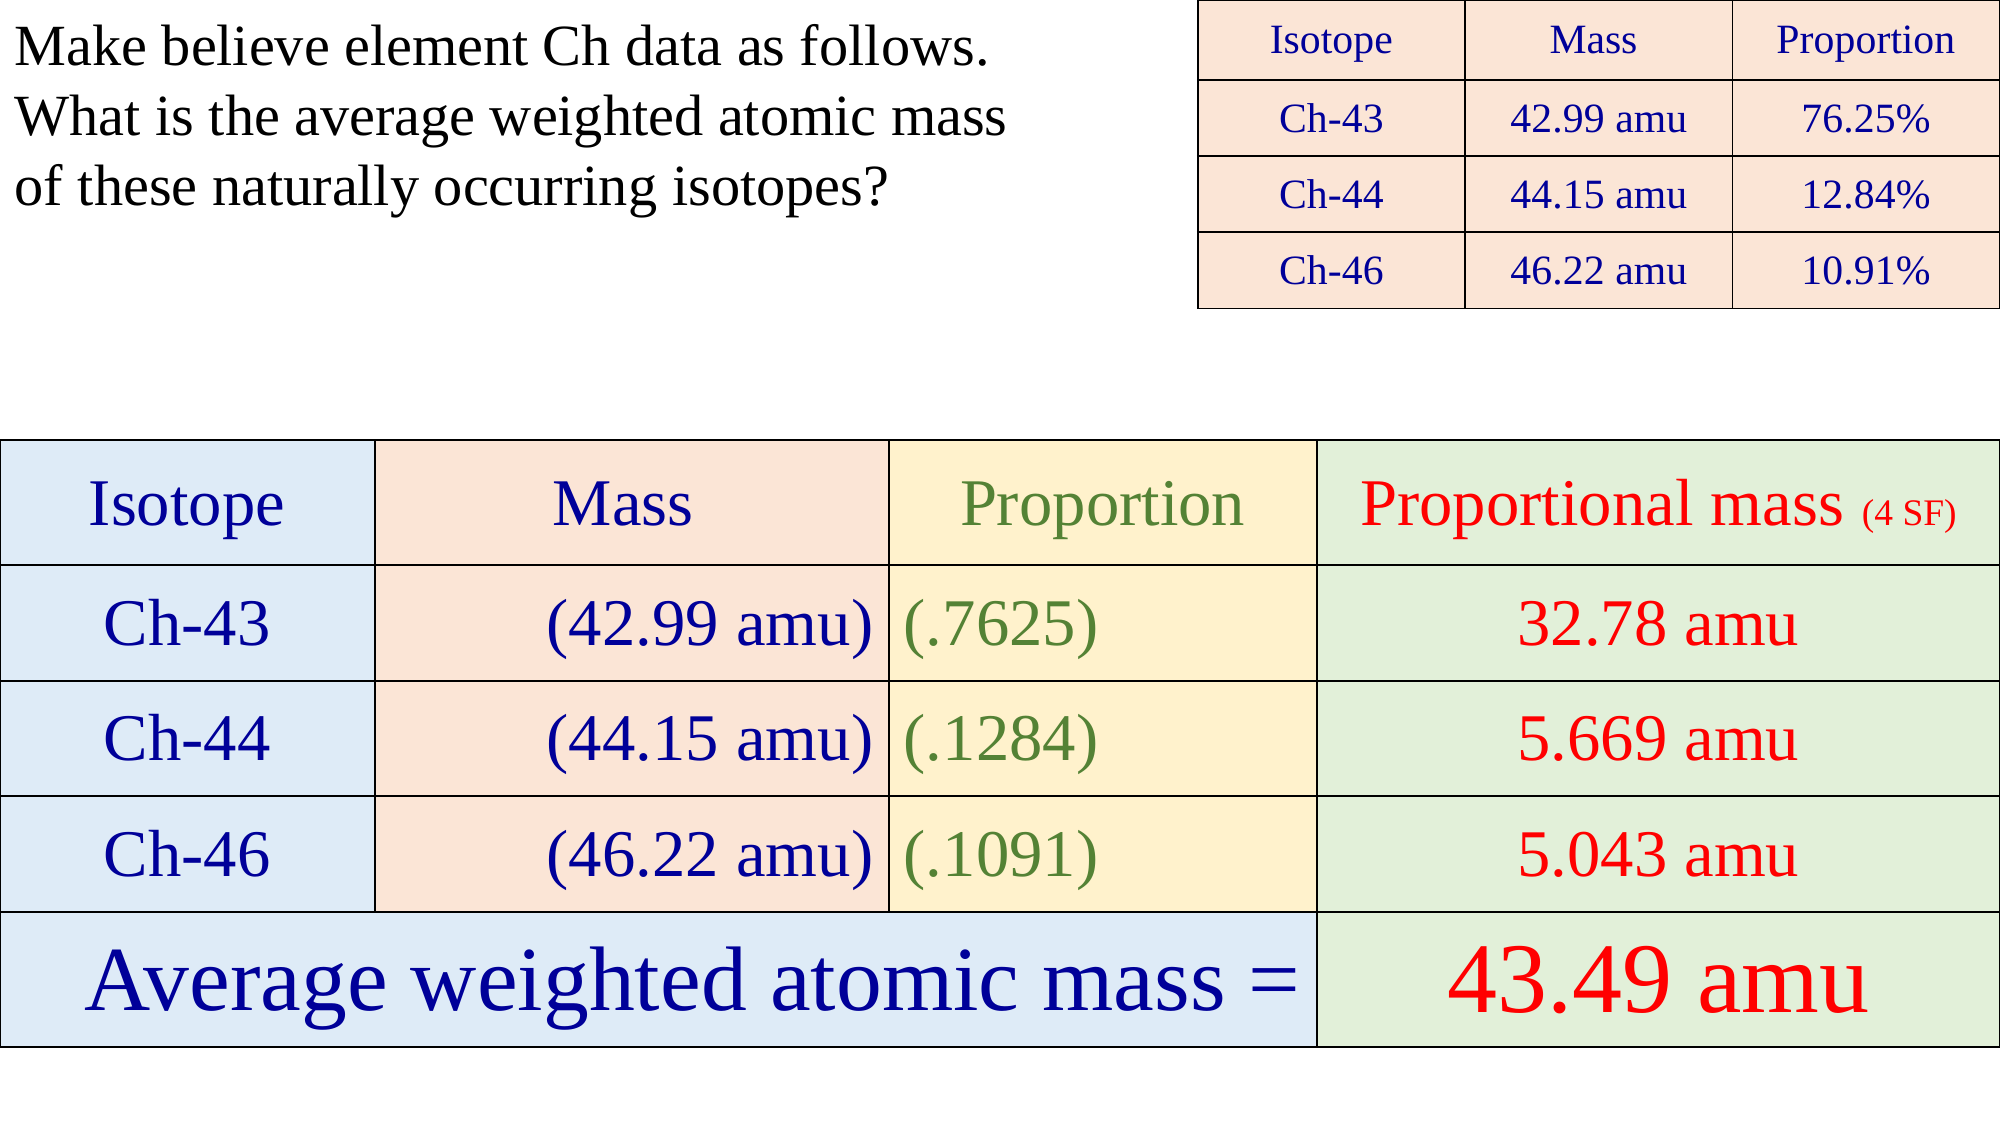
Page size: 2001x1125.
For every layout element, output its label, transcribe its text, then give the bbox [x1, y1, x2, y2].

table_cell 32.78 amu [1318, 566, 1999, 680]
table_cell 5.669 amu [1318, 682, 1999, 795]
table_cell 46.22 amu [1466, 233, 1732, 308]
table_cell 44.15 amu [1466, 157, 1732, 231]
table_cell Ch-46 [1, 797, 374, 911]
table_cell Ch-46 [1199, 233, 1464, 308]
table_cell 42.99 amu [1466, 81, 1732, 155]
table_header Isotope [1199, 1, 1464, 79]
table_cell (46.22 amu) [376, 797, 888, 911]
table_cell Ch-44 [1199, 157, 1464, 231]
table_cell 10.91% [1733, 233, 1999, 308]
table_cell Ch-43 [1, 566, 374, 680]
table_header Proportion [890, 441, 1316, 564]
text_box Make believe element Ch data as follows. What is the average weighted atomic mass of these naturally occurring isotopes? [0, 0, 1197, 225]
table_header Proportion [1733, 1, 1999, 79]
table_header Mass [376, 441, 888, 564]
table_cell (.1284) [890, 682, 1316, 795]
table_cell (44.15 amu) [376, 682, 888, 795]
table_cell (.1091) [890, 797, 1316, 911]
table_cell 43.49 amu [1318, 913, 1999, 1046]
table_cell 5.043 amu [1318, 797, 1999, 911]
table_cell (42.99 amu) [376, 566, 888, 680]
table_cell Ch-44 [1, 682, 374, 795]
table_header Isotope [1, 441, 374, 564]
table_cell 12.84% [1733, 157, 1999, 231]
table_cell Average weighted atomic mass = [1, 913, 1316, 1046]
table_cell 76.25% [1733, 81, 1999, 155]
table_header Mass [1466, 1, 1732, 79]
table_cell (.7625) [890, 566, 1316, 680]
table_cell Ch-43 [1199, 81, 1464, 155]
table_header Proportional mass (4 SF) [1318, 441, 1999, 564]
